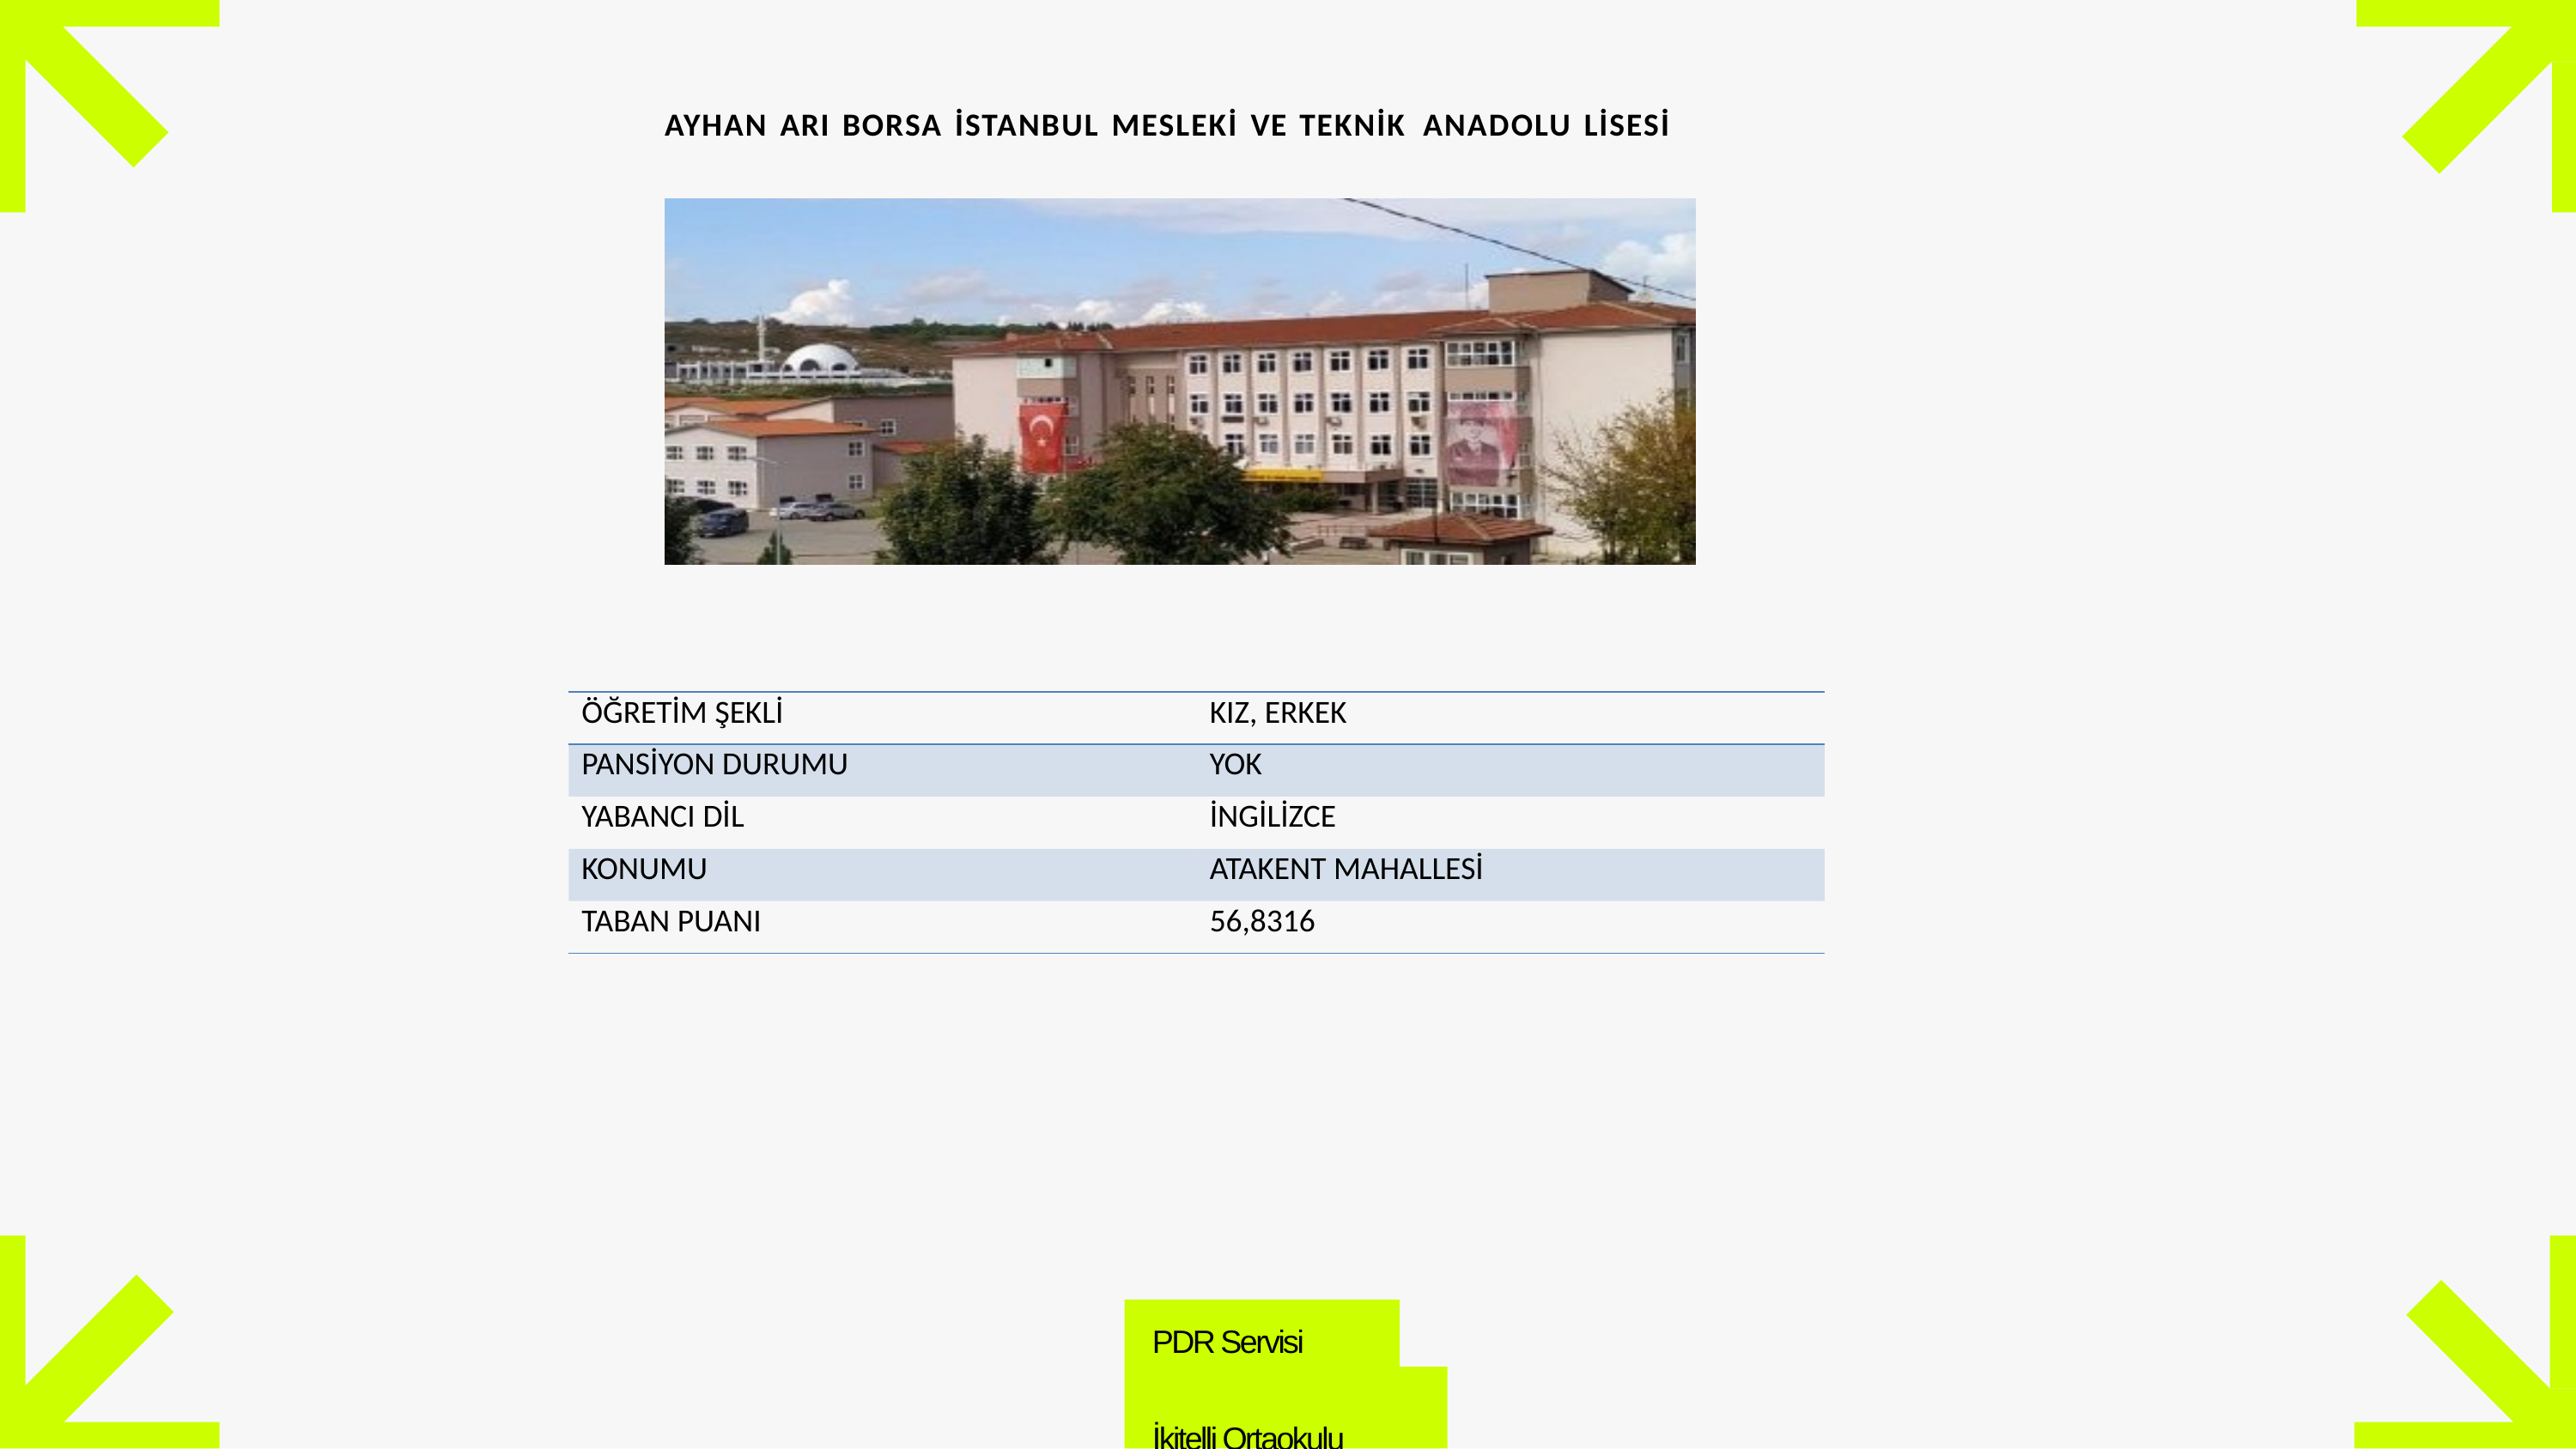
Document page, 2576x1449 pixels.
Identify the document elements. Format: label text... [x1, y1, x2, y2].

table_cell İNGİLİZCE [1197, 797, 1825, 849]
text_box PDR Servisi İkitelli Ortaokulu [1137, 1271, 2415, 1449]
text_box AYHAN ARI BORSA İSTANBUL MESLEKİ VE TEKNİK ANADOLU LİSESİ [253, 91, 2080, 149]
table_header ÖĞRETİM ŞEKLİ [568, 693, 1197, 743]
table_cell 56,8316 [1197, 901, 1825, 953]
table_cell YABANCI DİL [568, 797, 1197, 849]
table_header KIZ, ERKEK [1197, 693, 1825, 743]
table_cell ATAKENT MAHALLESİ [1197, 849, 1825, 901]
picture [665, 197, 1697, 565]
table_cell YOK [1197, 745, 1825, 797]
table_cell TABAN PUANI [568, 901, 1197, 953]
table_cell KONUMU [568, 849, 1197, 901]
table_cell PANSİYON DURUMU [568, 745, 1197, 797]
